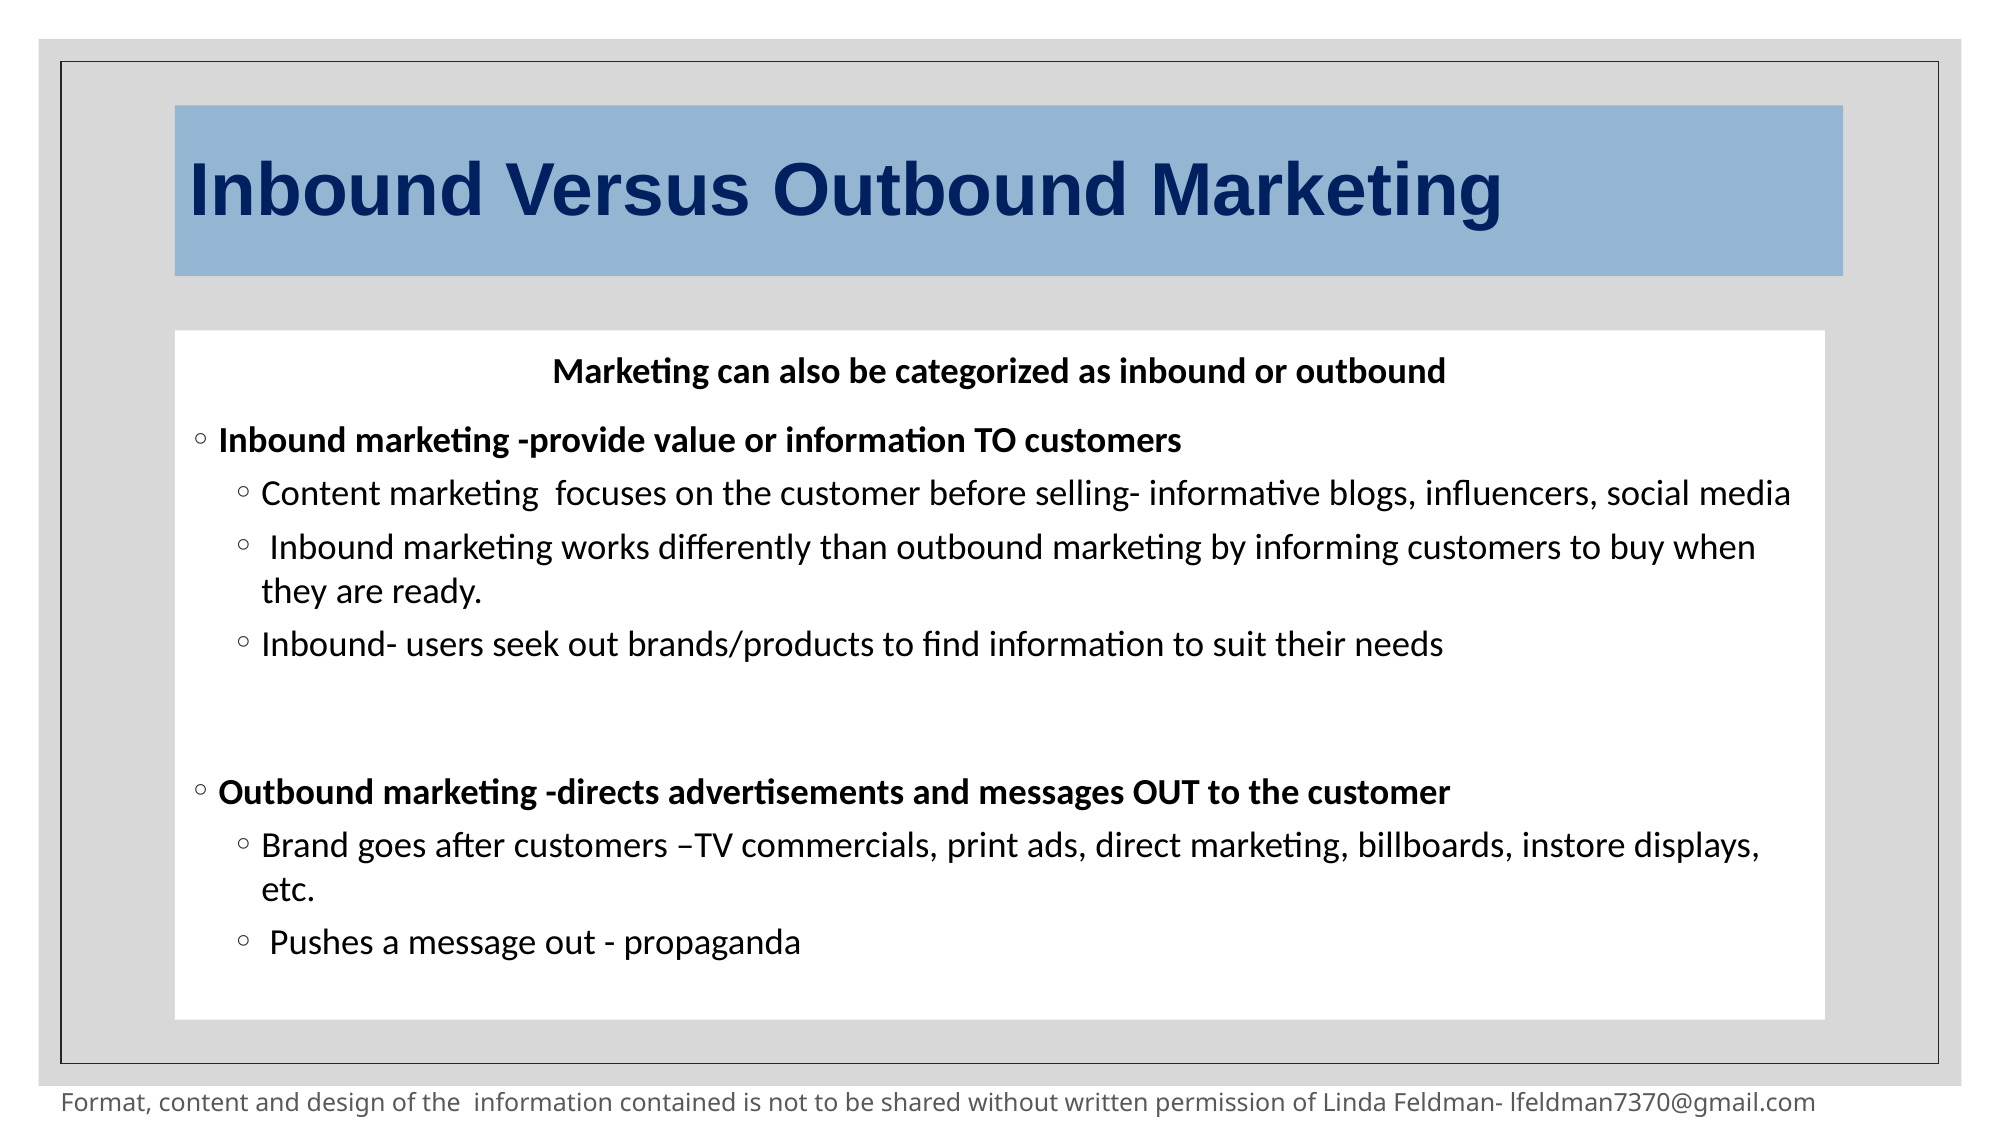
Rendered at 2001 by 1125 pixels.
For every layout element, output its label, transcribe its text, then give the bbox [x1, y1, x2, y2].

list Marketing can also be categorized as inbound or outbound Inbound marketing -provide value or information TO customers Content marketing focuses on the customer before selling- informative blogs, influencers, social media Inbound marketing works differently than outbound marketing by informing customers to buy when they are ready. Inbound- users seek out brands/products to find information to suit their needs Outbound marketing -directs advertisements and messages OUT to the customer Brand goes after customers –TV commercials, print ads, direct marketing, billboards, instore displays, etc. Pushes a message out - propaganda [174, 330, 1825, 1020]
text_box Format, content and design of the information contained is not to be shared without written permission of Linda Feldman- lfeldman7370@gmail.com [45, 1079, 1906, 1125]
title Inbound Versus Outbound Marketing [174, 105, 1844, 277]
